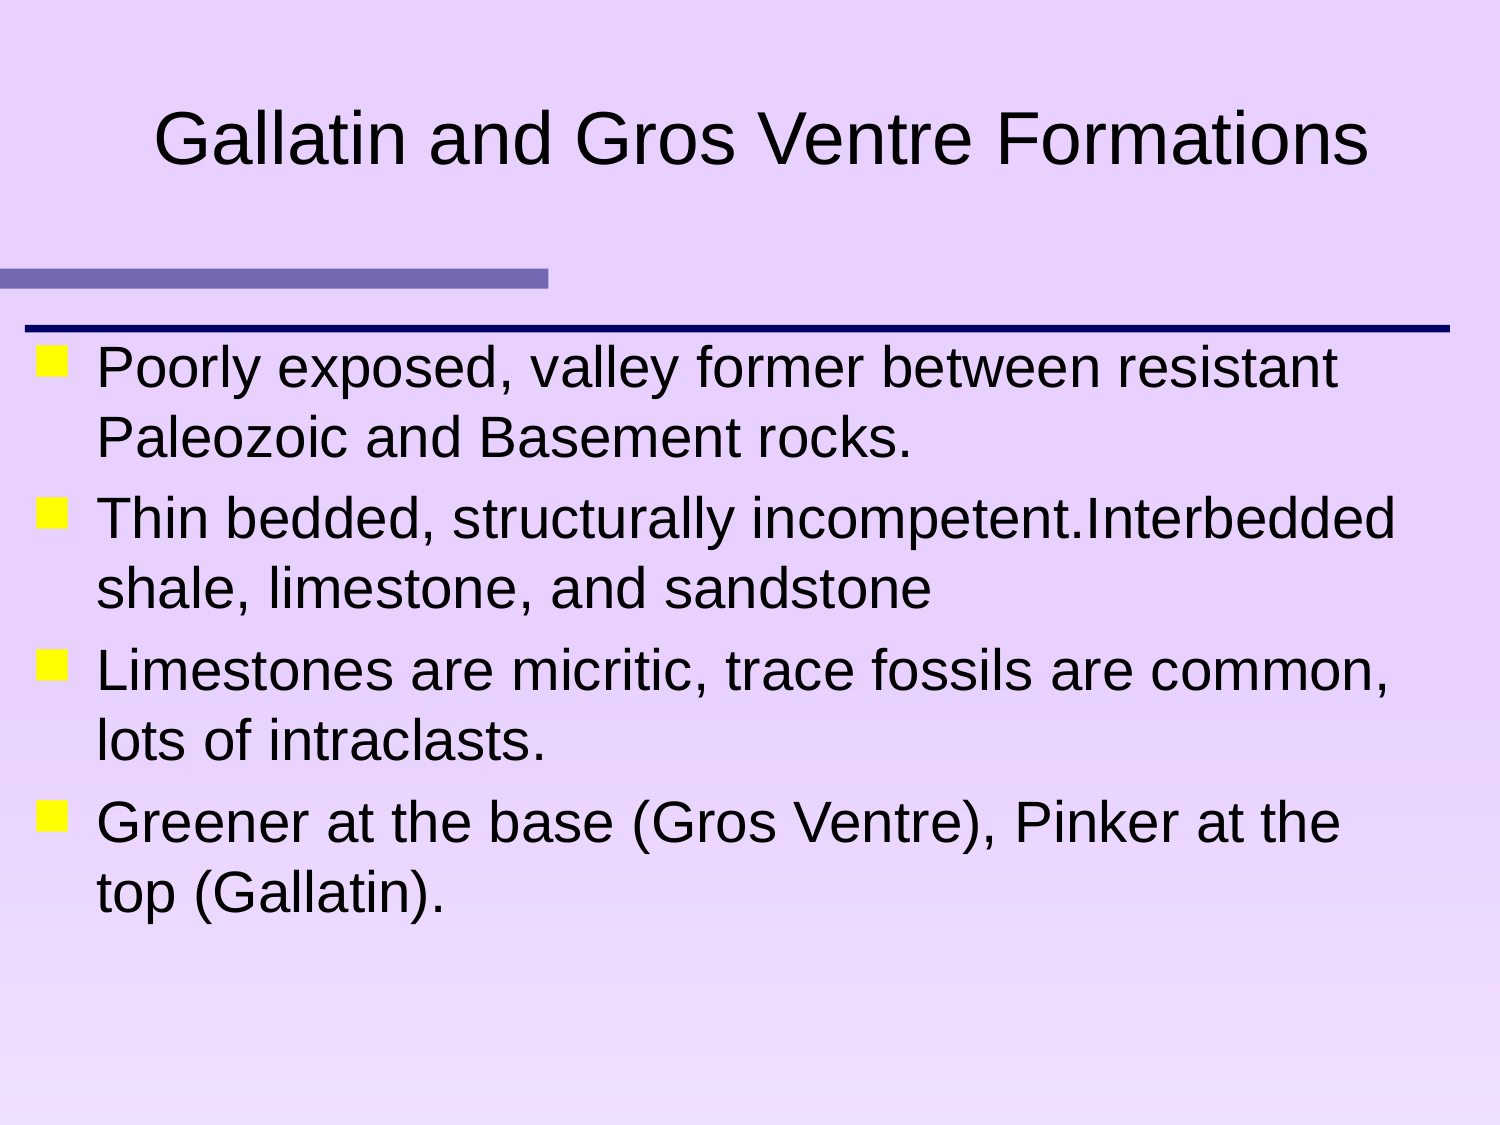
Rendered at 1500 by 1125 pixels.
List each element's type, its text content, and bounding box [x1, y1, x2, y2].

title Gallatin and Gros Ventre Formations [99, 62, 1426, 188]
list Poorly exposed, valley former between resistant Paleozoic and Basement rocks. Thin bedded, structurally incompetent.Interbedded shale, limestone, and sandstone Limestones are micritic, trace fossils are common, lots of intraclasts. Greener at the base (Gros Ventre), Pinker at the top (Gallatin). [24, 324, 1451, 333]
